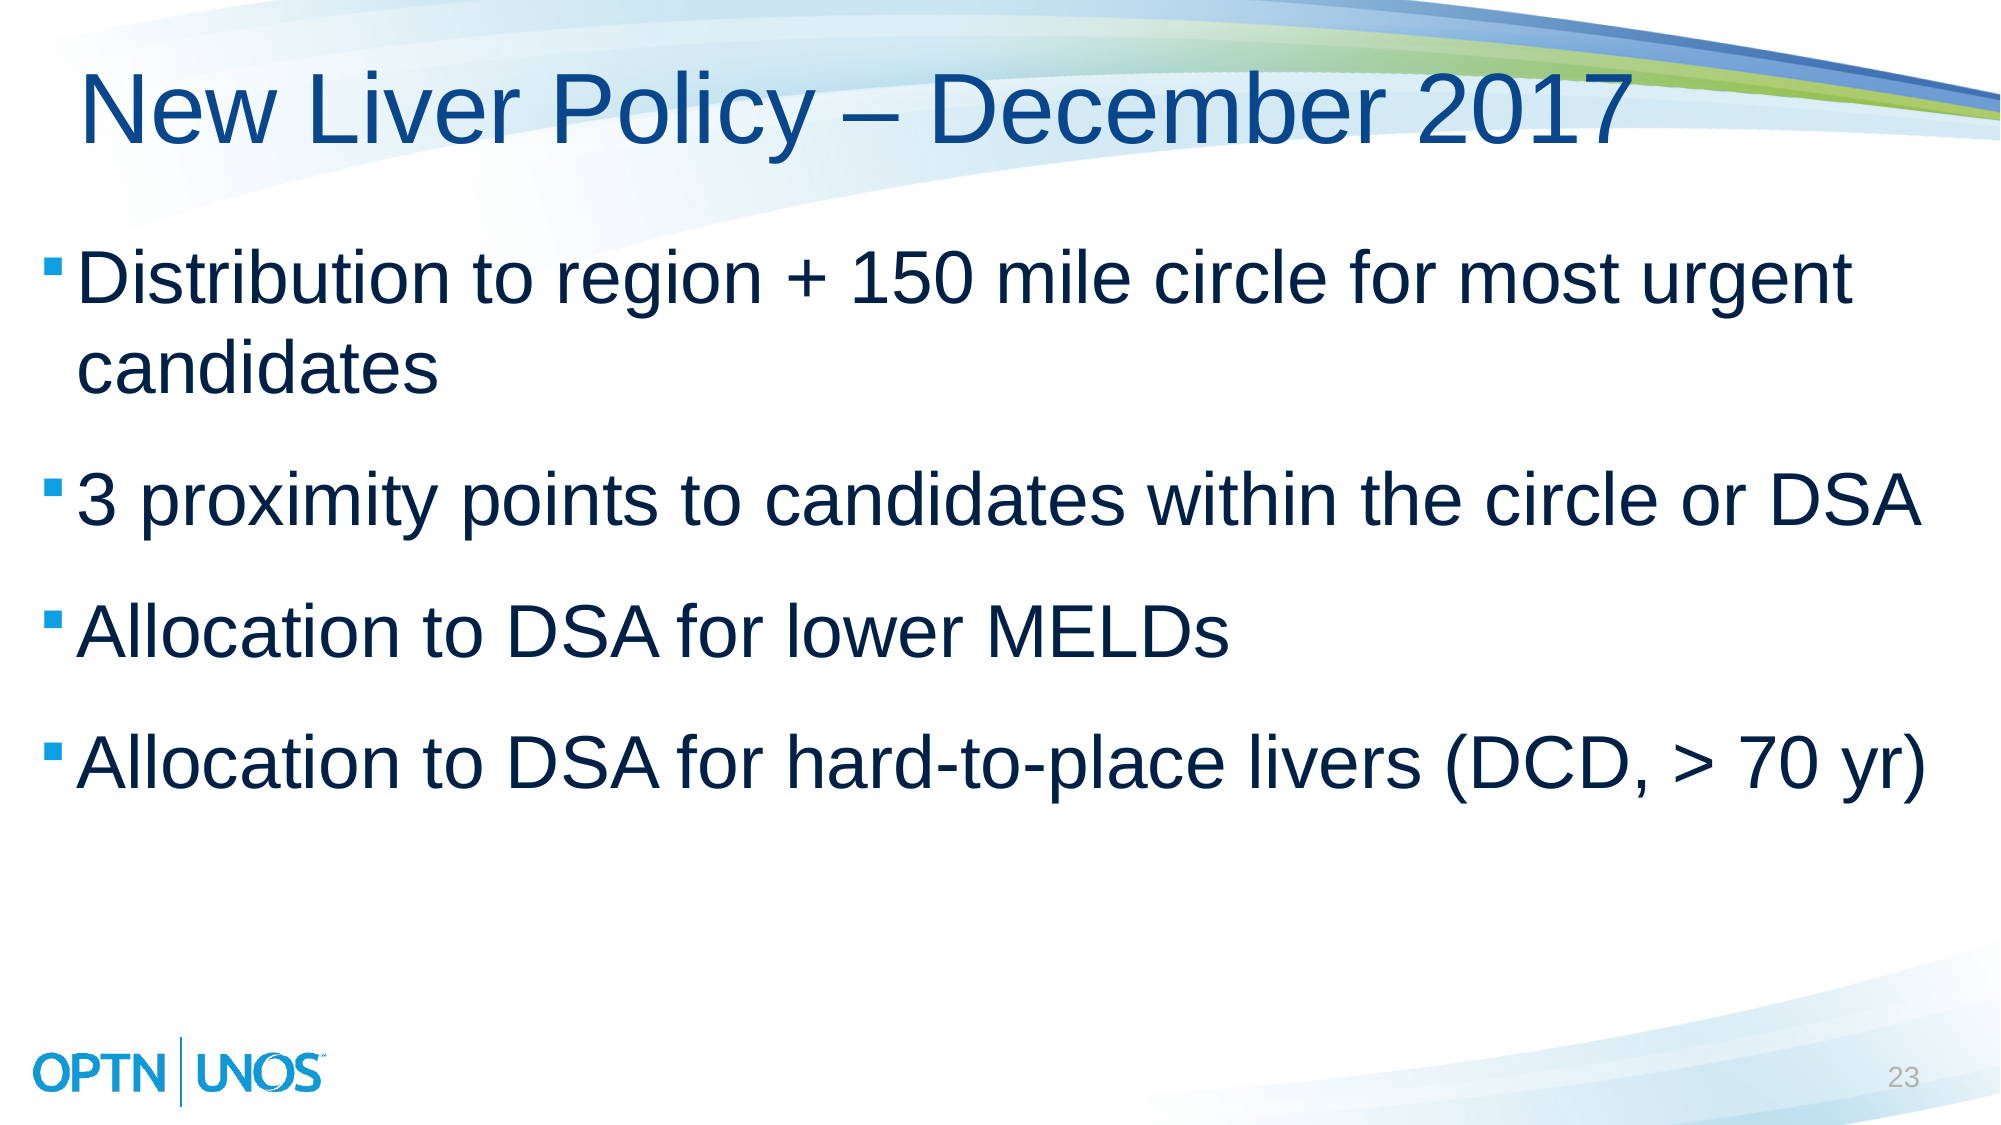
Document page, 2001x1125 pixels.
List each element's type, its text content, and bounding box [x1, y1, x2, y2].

list Distribution to region + 150 mile circle for most urgent candidates 3 proximity points to candidates within the circle or DSA Allocation to DSA for lower MELDs Allocation to DSA for hard-to-place livers (DCD, > 70 yr) [24, 221, 1975, 1046]
title New Liver Policy – December 2017 [63, 33, 1976, 174]
picture [0, 0, 2001, 1125]
slide_number 23 [1596, 1046, 1936, 1106]
